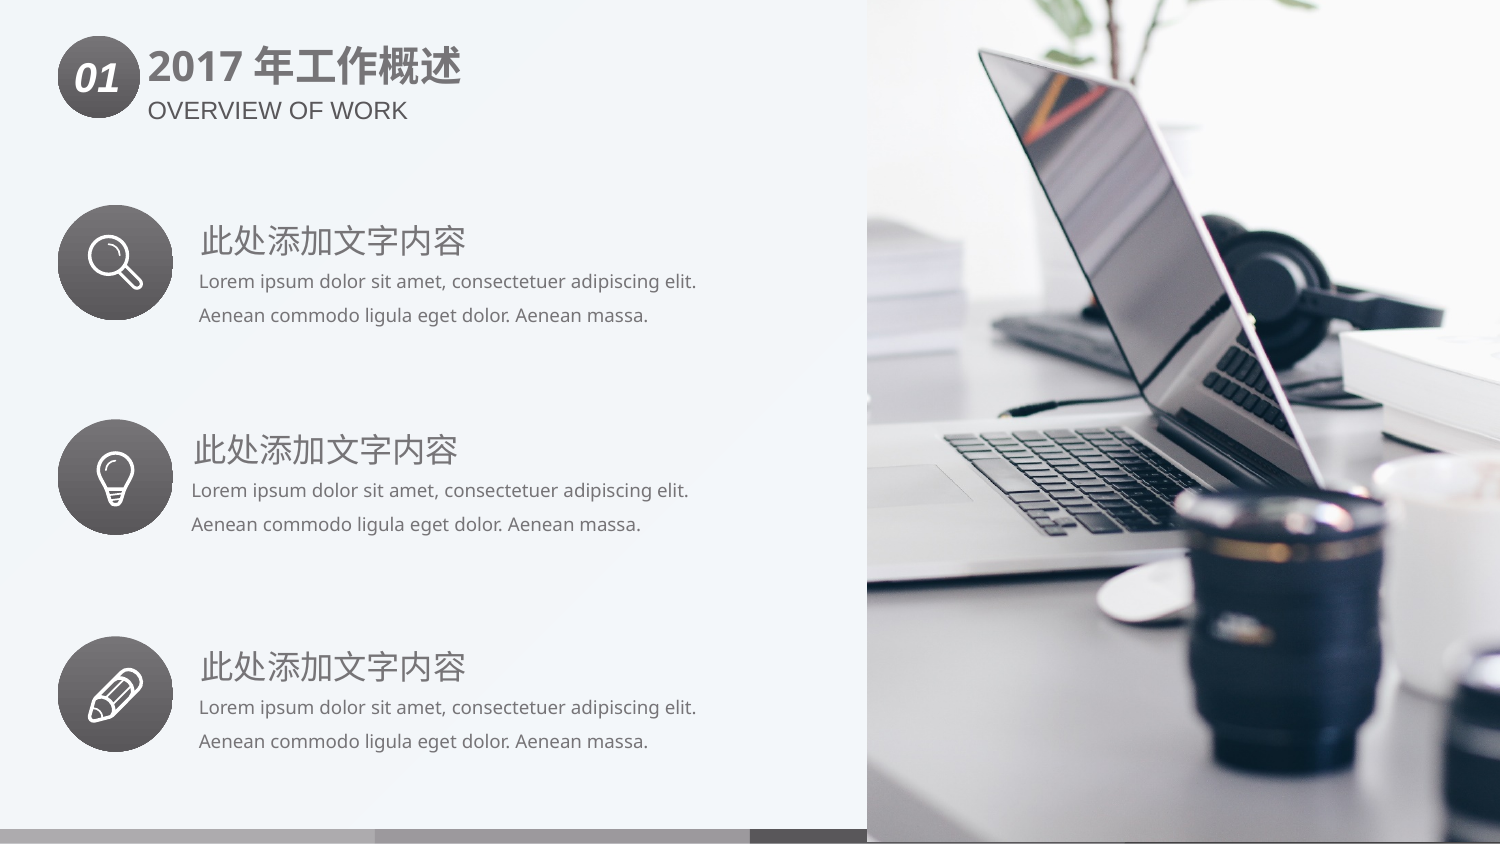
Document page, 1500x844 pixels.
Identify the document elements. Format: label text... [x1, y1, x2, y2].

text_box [96, 451, 135, 507]
text_box 此处添加文字内容 [185, 212, 482, 268]
text_box [70, 108, 127, 119]
text_box OVERVIEW OF WORK [126, 86, 430, 132]
picture [867, 0, 1500, 844]
text_box Lorem ipsum dolor sit amet, consectetuer adipiscing elit. Aenean commodo ligula eget dolor. Aenean massa. [176, 460, 736, 543]
text_box 此处添加文字内容 [178, 421, 475, 476]
text_box [75, 34, 123, 42]
text_box [56, 635, 175, 753]
text_box 01 [41, 42, 153, 108]
text_box Lorem ipsum dolor sit amet, consectetuer adipiscing elit. Aenean commodo ligula eget dolor. Aenean massa. [183, 677, 743, 760]
text_box [56, 203, 175, 322]
text_box [87, 667, 144, 723]
text_box Lorem ipsum dolor sit amet, consectetuer adipiscing elit. Aenean commodo ligula eget dolor. Aenean massa. [183, 251, 743, 334]
text_box [56, 418, 175, 536]
text_box 此处添加文字内容 [185, 638, 482, 694]
text_box 2017年工作概述 [132, 32, 537, 97]
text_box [87, 234, 144, 290]
